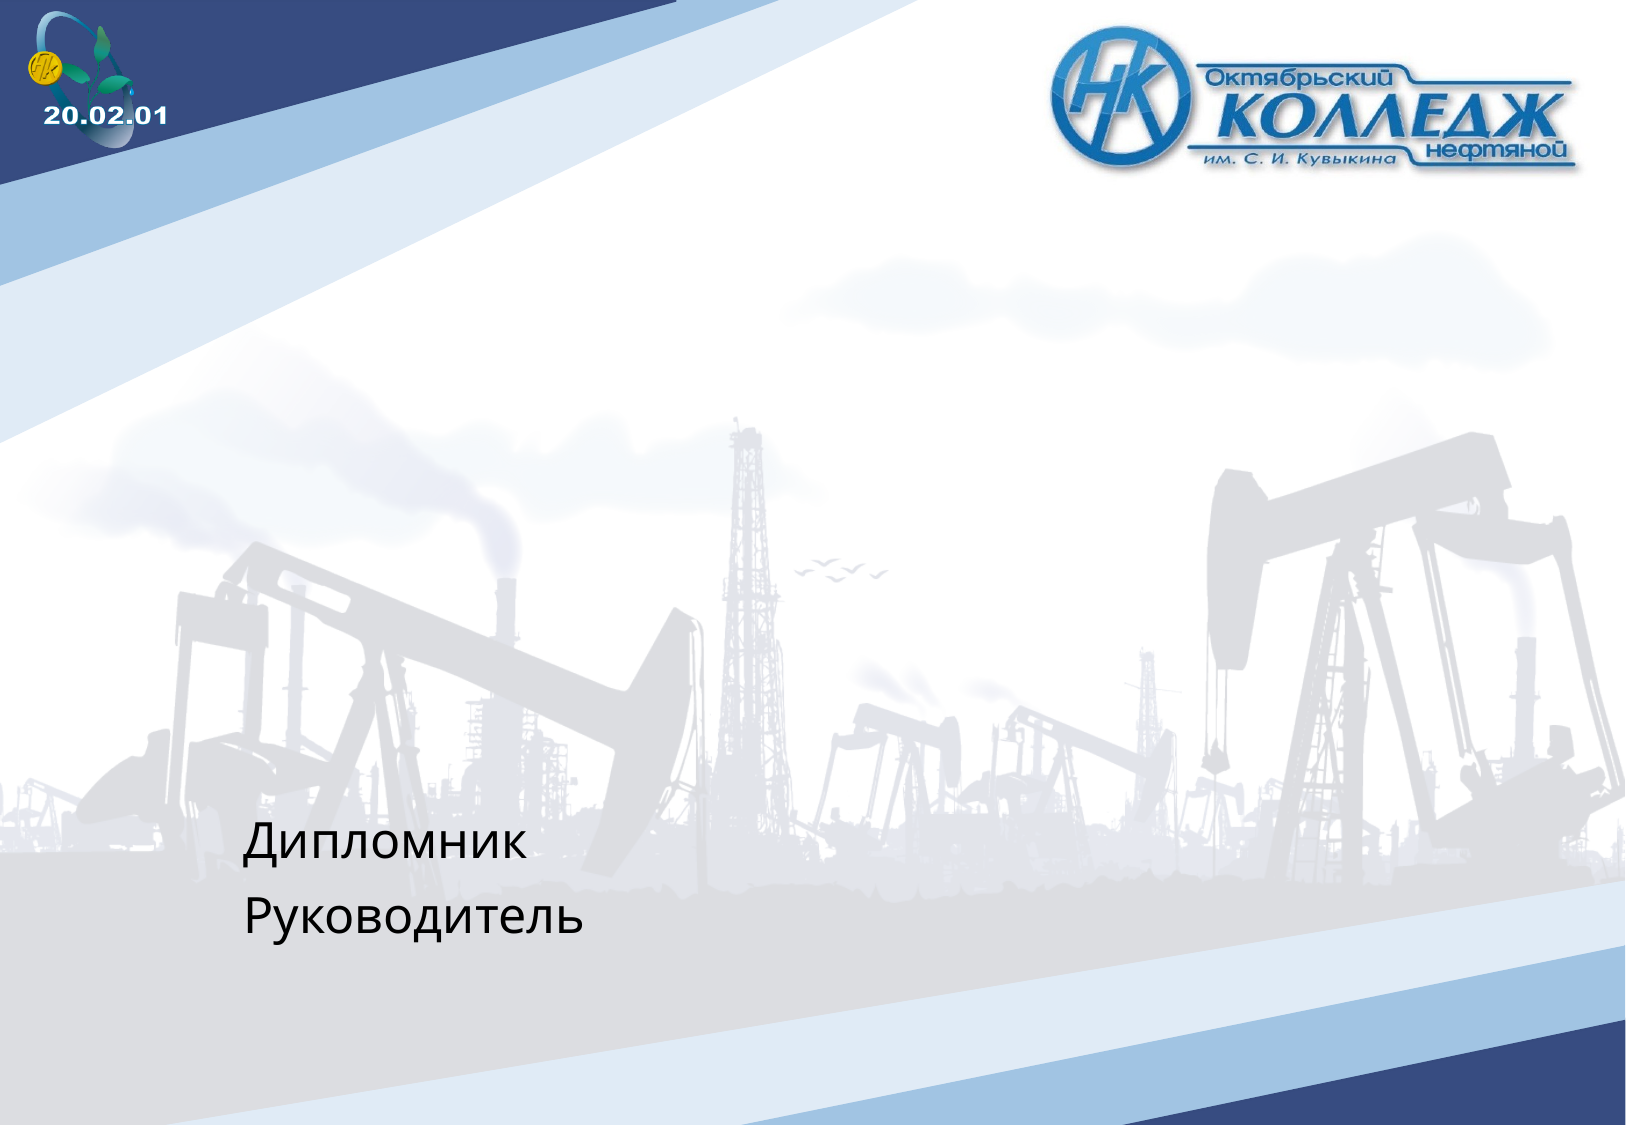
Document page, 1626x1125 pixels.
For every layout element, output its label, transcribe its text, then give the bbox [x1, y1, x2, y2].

picture [1006, 0, 1625, 209]
subtitle Дипломник Руководитель [228, 807, 727, 1021]
picture [0, 0, 209, 185]
